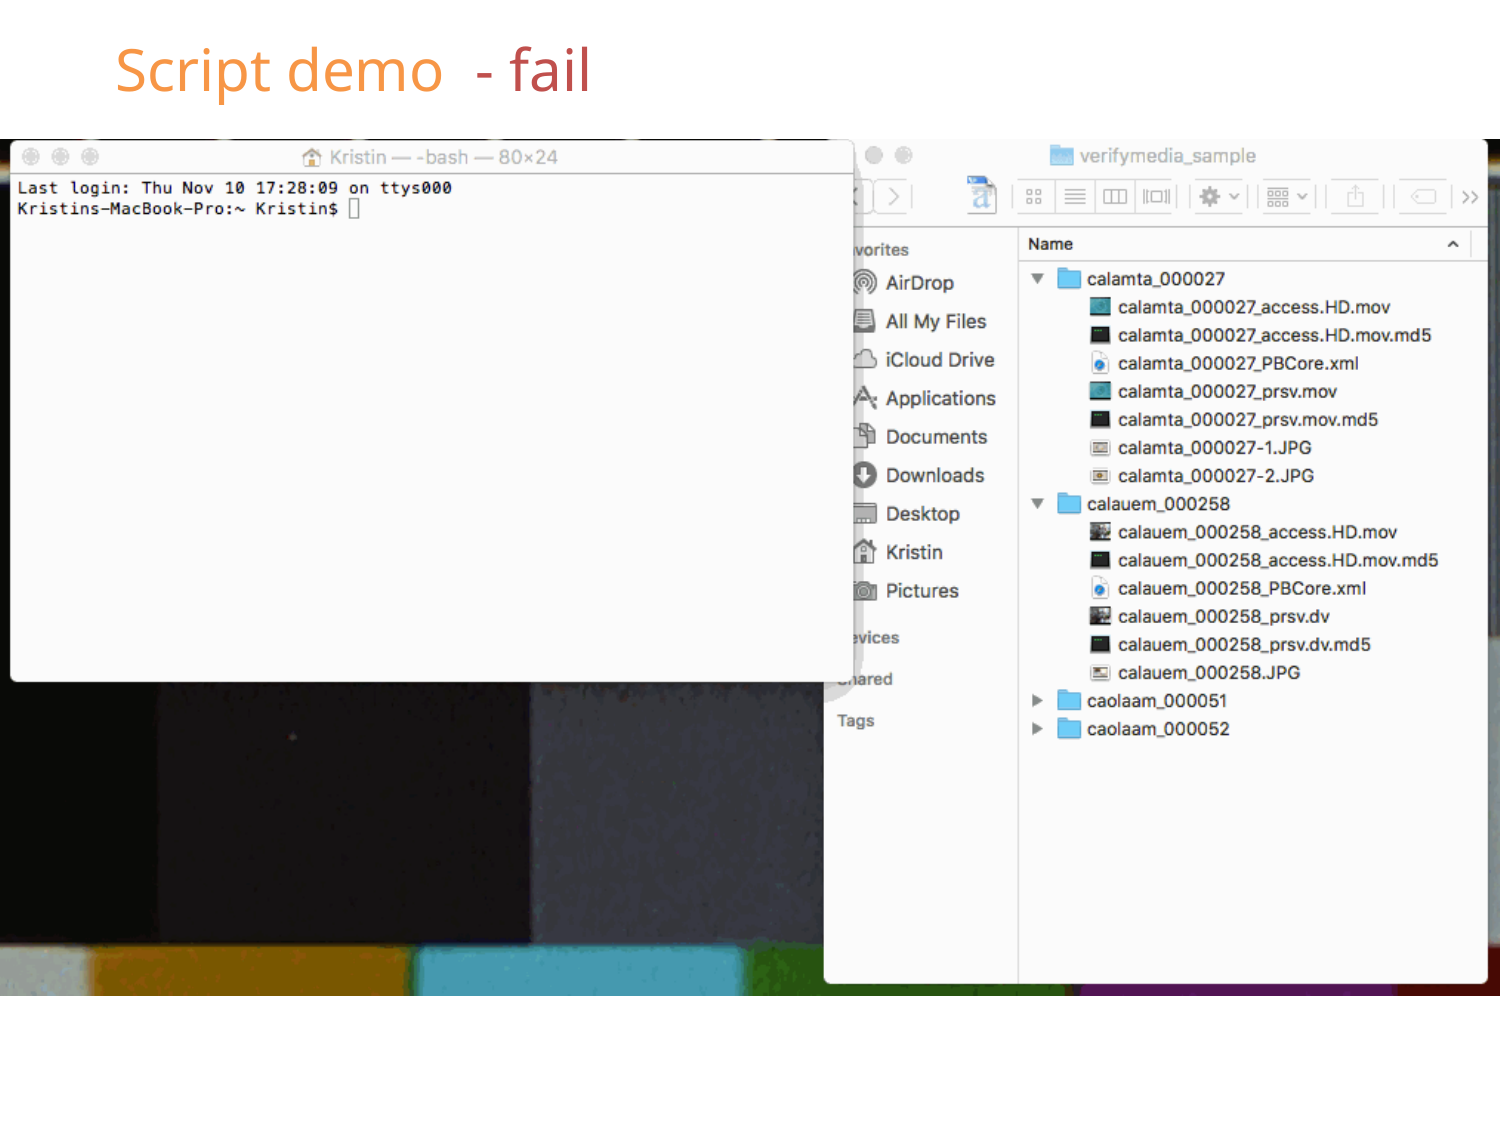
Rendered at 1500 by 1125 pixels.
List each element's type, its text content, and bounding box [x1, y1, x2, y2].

picture [0, 139, 1500, 997]
title Script demo - fail [100, 3, 832, 133]
